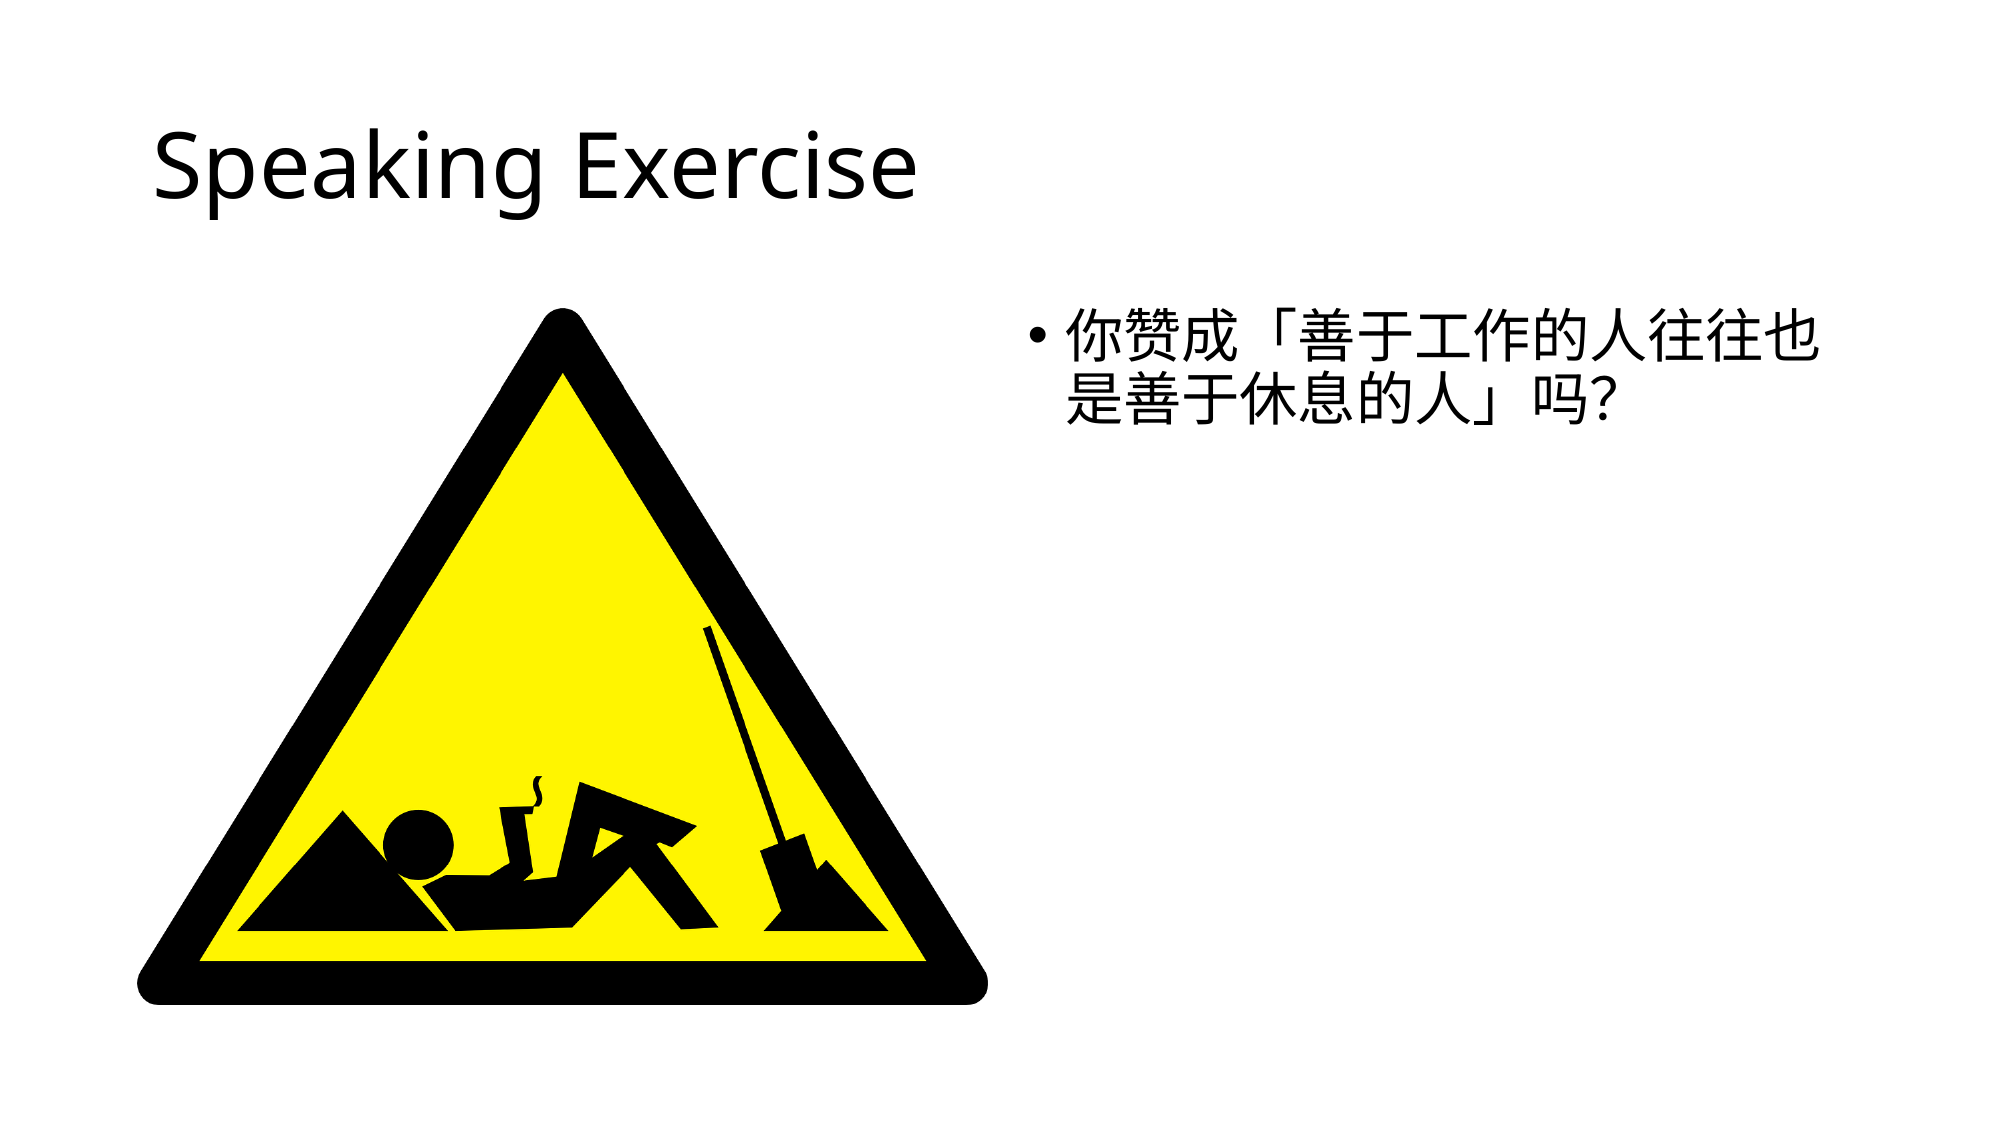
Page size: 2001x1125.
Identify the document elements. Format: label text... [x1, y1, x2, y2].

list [137, 308, 988, 1005]
list 你赞成「善于工作的人往往也是善于休息的人」吗？ [1012, 299, 1863, 1014]
title Speaking Exercise [137, 59, 1863, 278]
